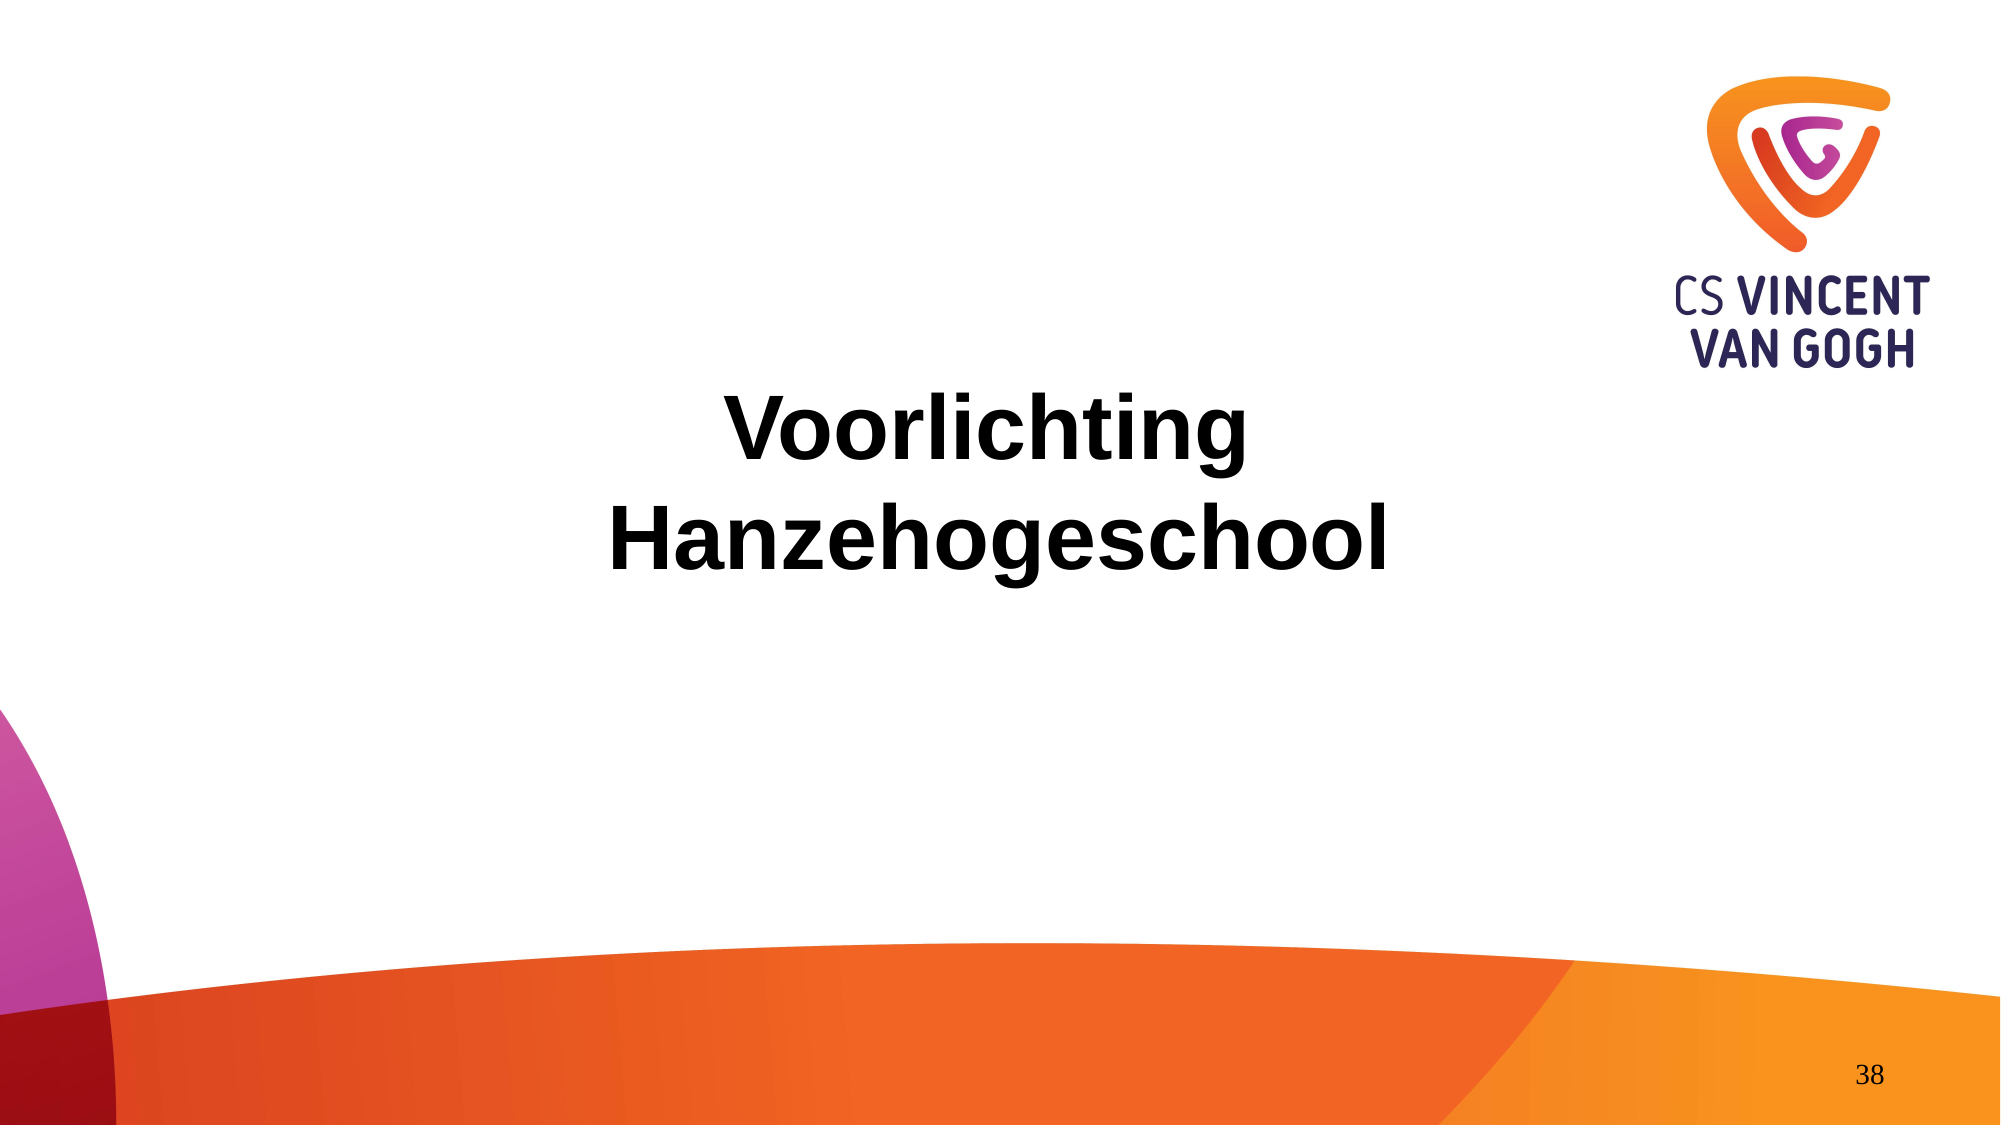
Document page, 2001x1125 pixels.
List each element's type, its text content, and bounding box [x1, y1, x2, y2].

picture [0, 0, 2001, 1125]
list Voorlichting Hanzehogeschool [99, 262, 1900, 1005]
slide_number 38 [1433, 1042, 1900, 1103]
